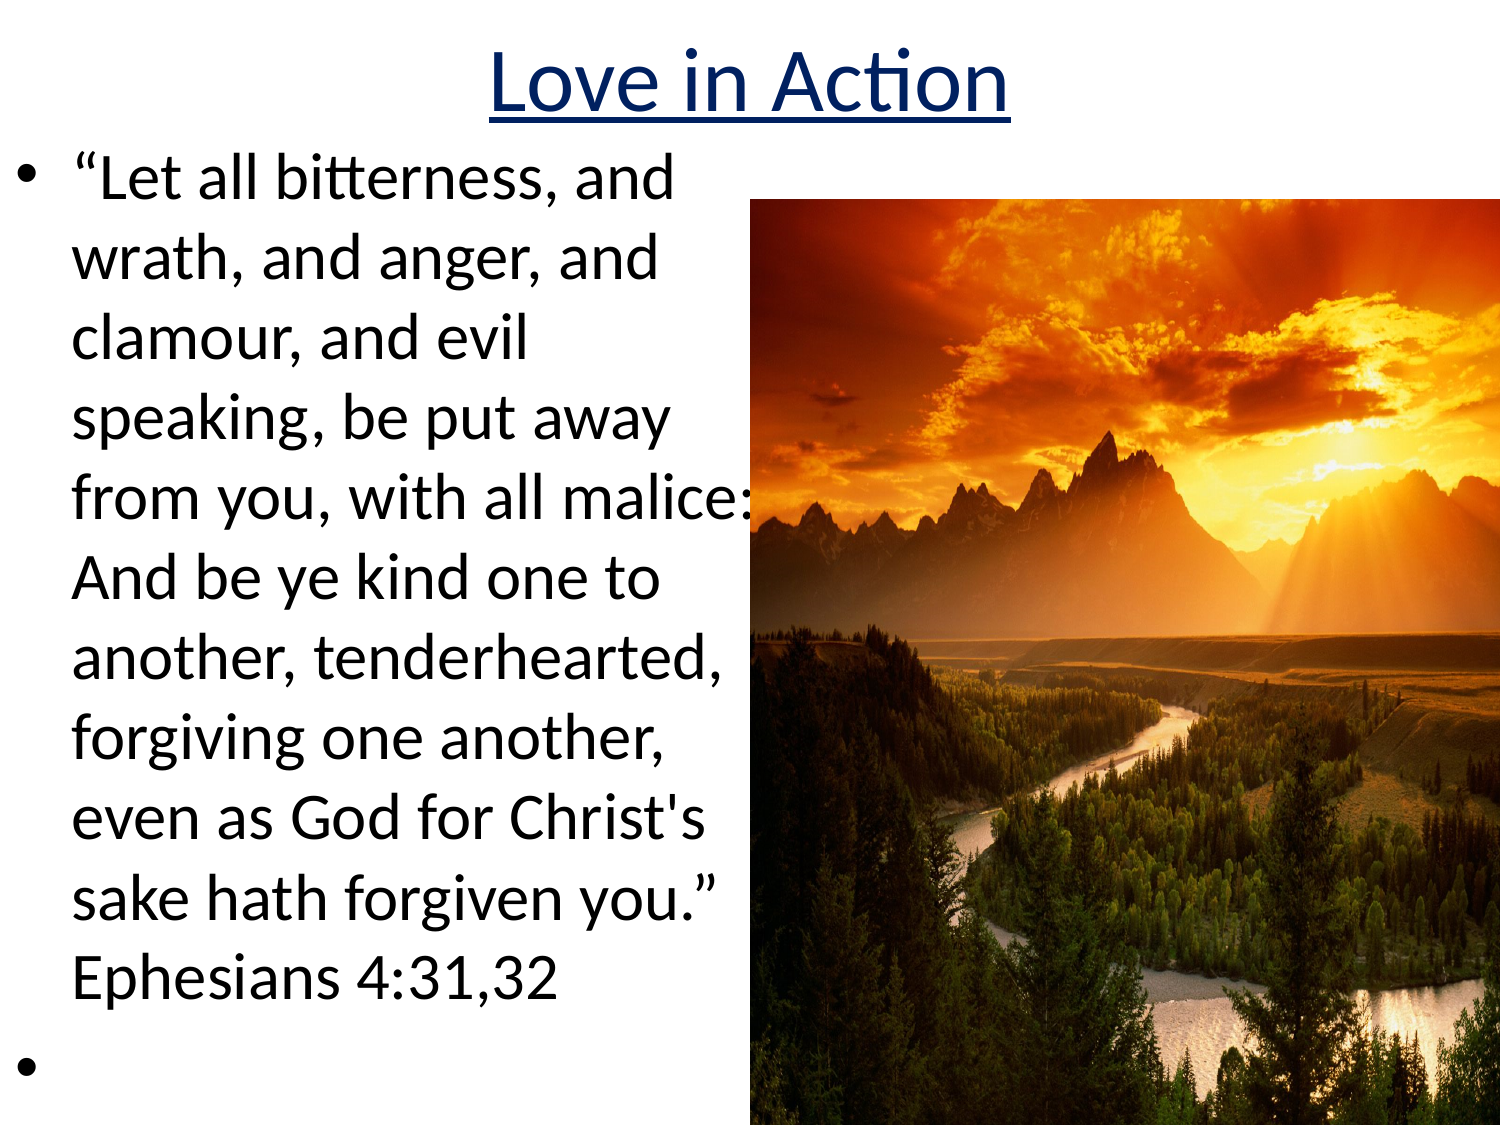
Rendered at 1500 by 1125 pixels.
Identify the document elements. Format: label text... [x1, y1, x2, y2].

title Love in Action [75, 0, 1425, 150]
list “Let all bitterness, and wrath, and anger, and clamour, and evil speaking, be put away from you, with all malice: And be ye kind one to another, tenderhearted, forgiving one another, even as God for Christ's sake hath forgiven you.” Ephesians 4:31,32 [0, 125, 775, 1125]
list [749, 199, 1500, 1125]
